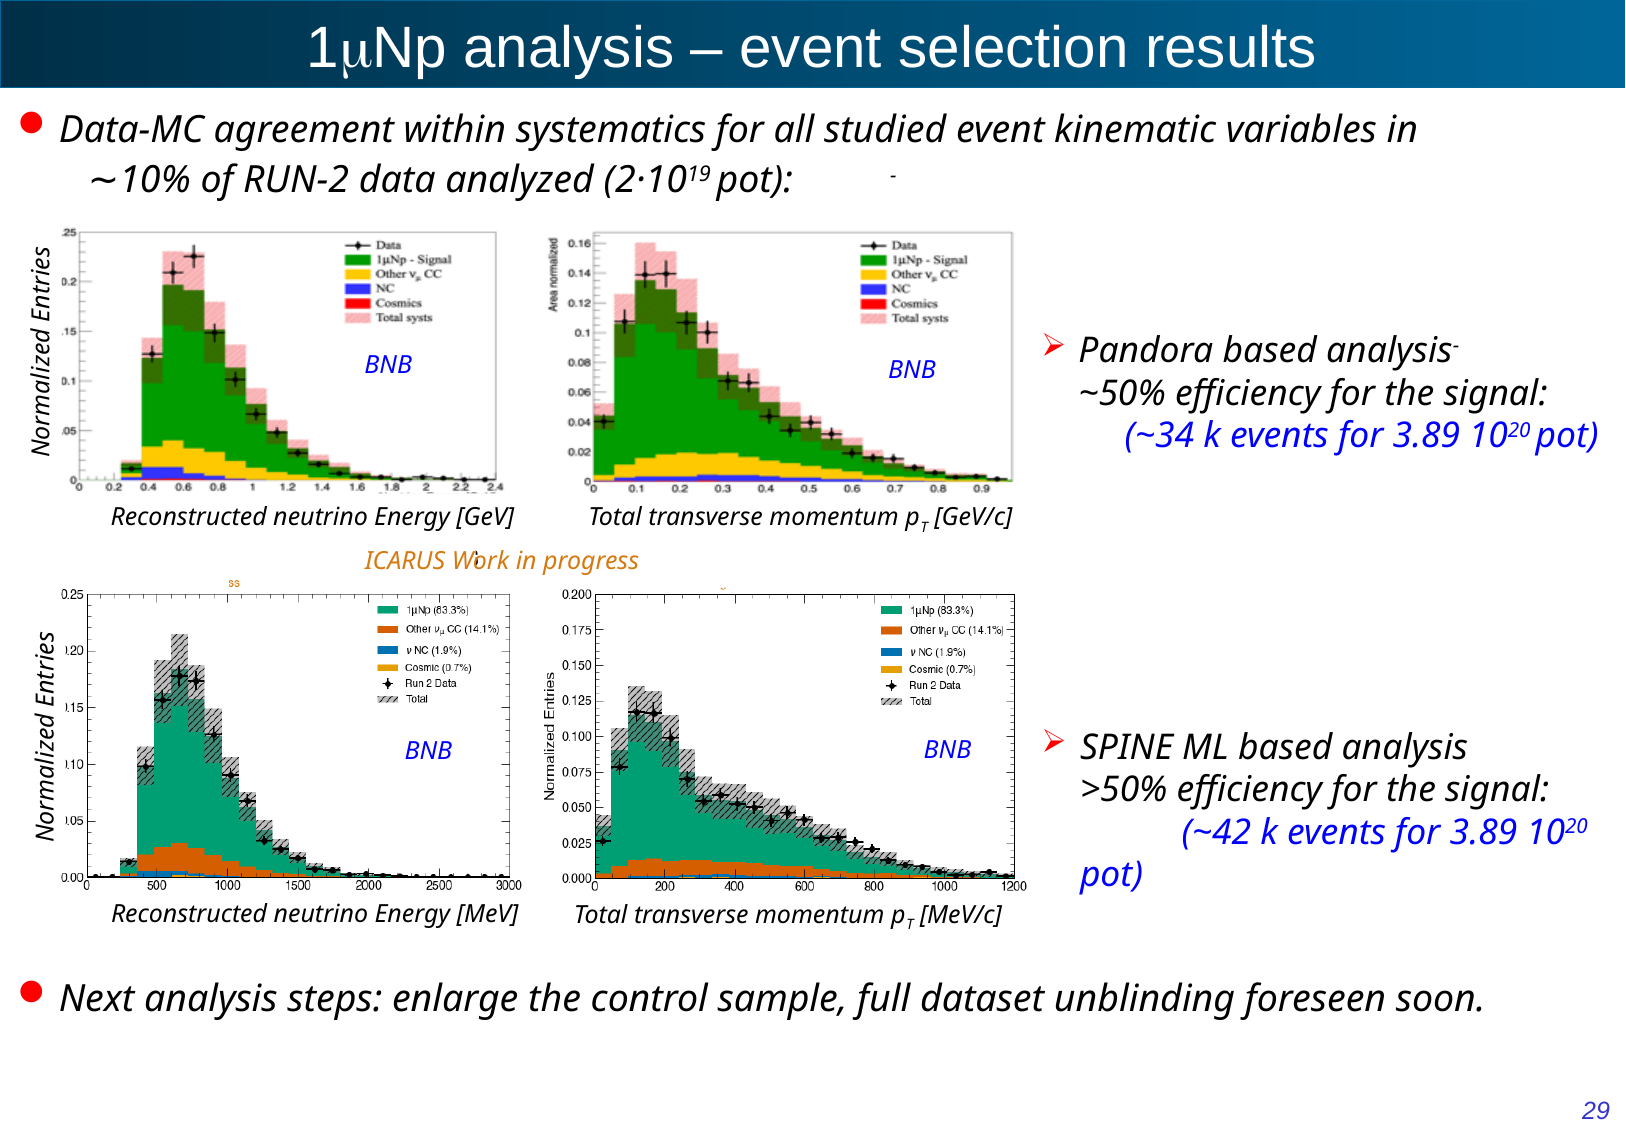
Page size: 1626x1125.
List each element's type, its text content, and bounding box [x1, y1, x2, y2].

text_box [16, 210, 1056, 533]
text_box Next analysis steps: enlarge the control sample, full dataset unblinding foreseen soon. [0, 963, 1625, 1038]
text_box Data-MC agreement within systematics for all studied event kinematic variables in ∼10% of RUN-2 data analyzed (2·1019 pot): - [0, 92, 1625, 205]
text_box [20, 541, 1046, 931]
text_box SPINE ML based analysis >50% efficiency for the signal: (~42 k events for 3.89 1020 pot) [1050, 716, 1625, 875]
slide_number 29 [1286, 1087, 1625, 1125]
title 1mNp analysis – event selection results [0, 0, 1625, 88]
text_box Pandora based analysis- ~50% efficiency for the signal: (~34 k events for 3.89 1020 pot) [1060, 319, 1620, 475]
